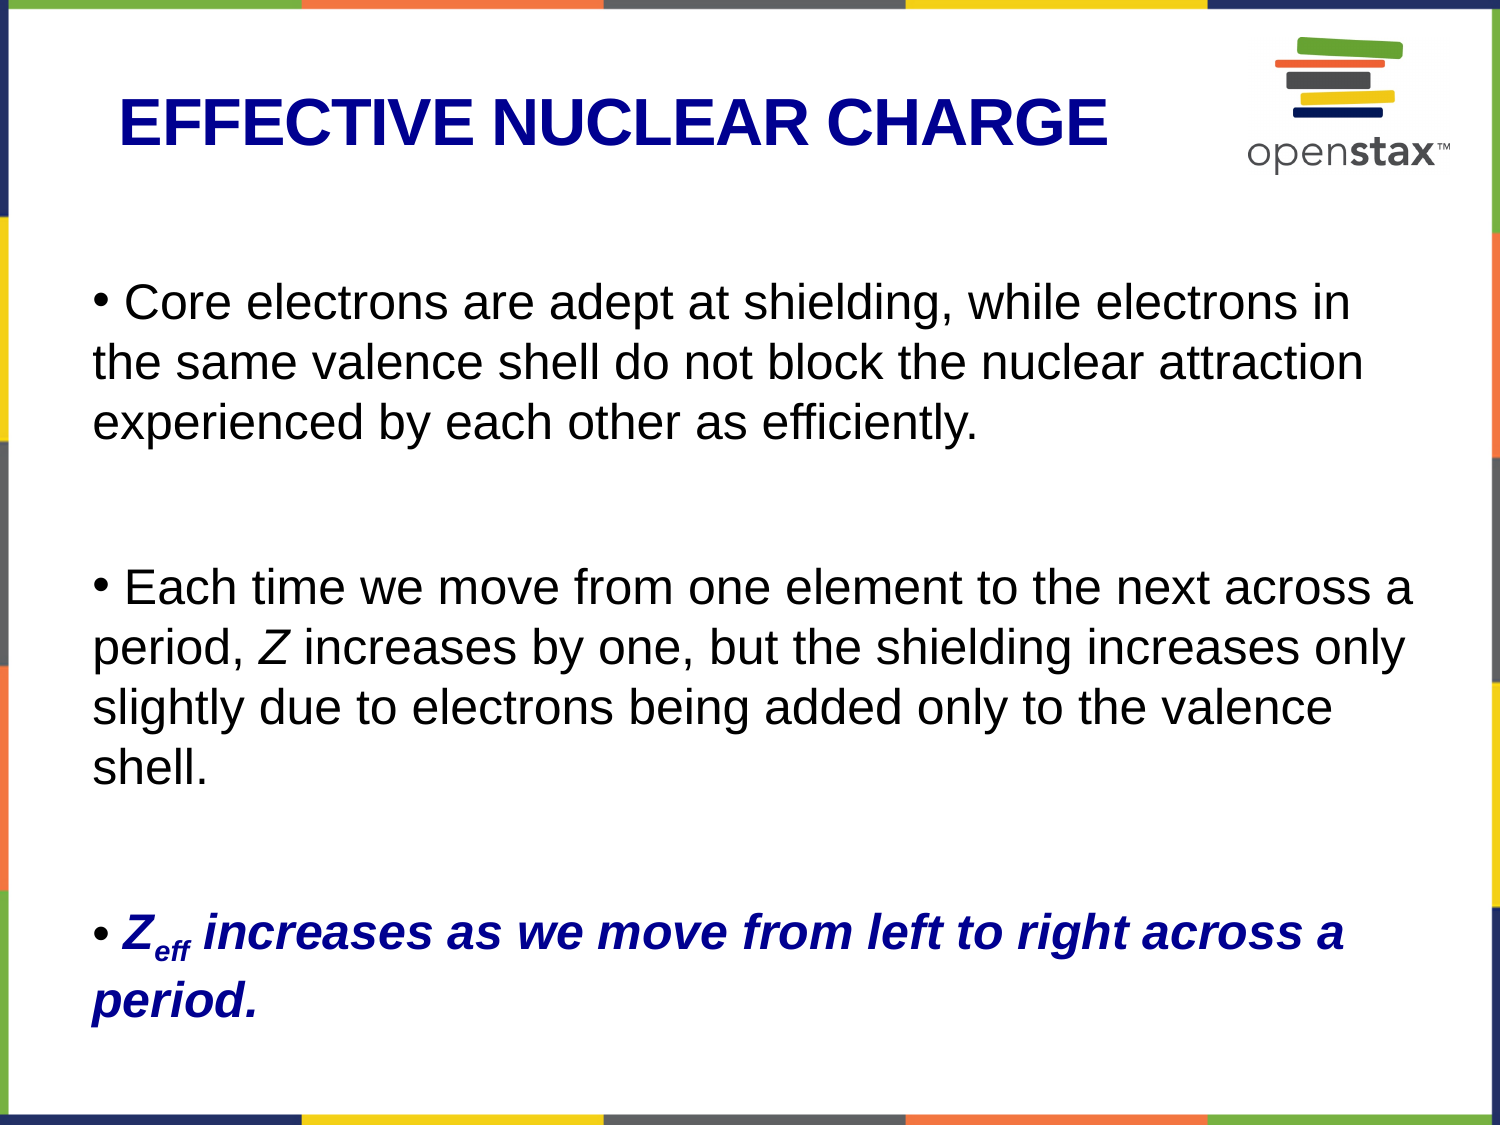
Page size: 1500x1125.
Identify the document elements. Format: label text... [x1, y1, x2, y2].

title Effective nuclear charge [103, 83, 1179, 167]
picture [0, 0, 1500, 1125]
list Core electrons are adept at shielding, while electrons in the same valence shell do not block the nuclear attraction experienced by each other as efficiently. Each time we move from one element to the next across a period, Z increases by one, but the shielding increases only slightly due to electrons being added only to the valence shell. Zeff increases as we move from left to right across a period. [77, 179, 1436, 1125]
